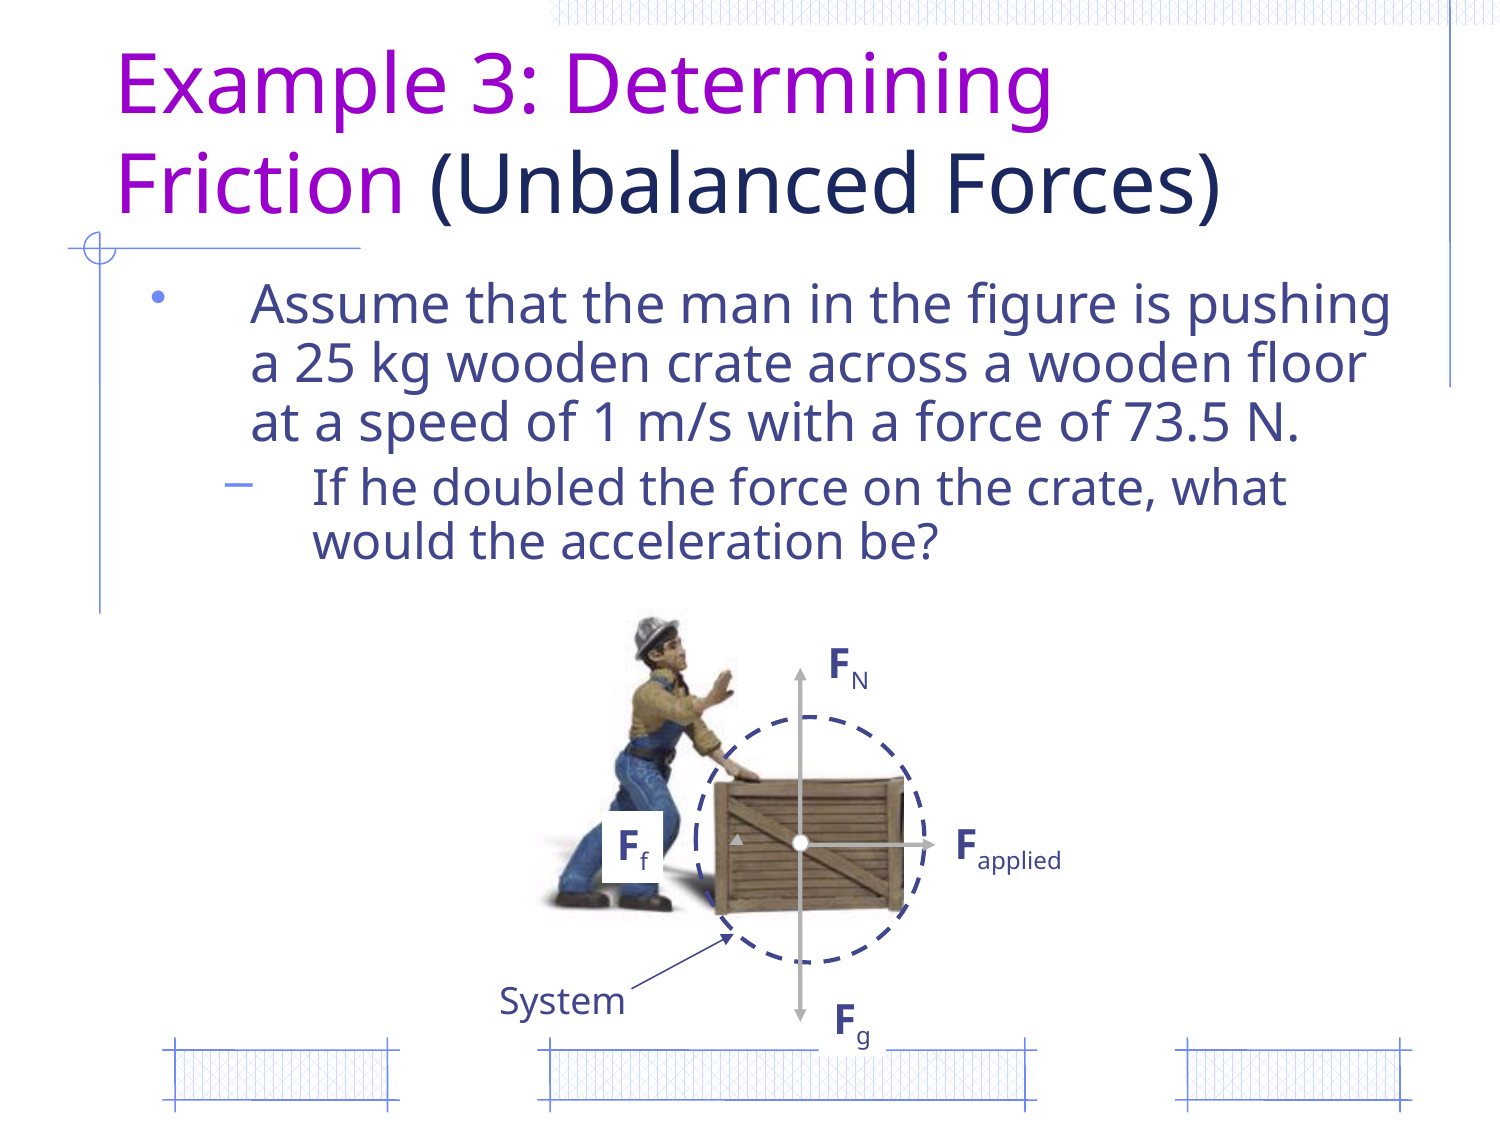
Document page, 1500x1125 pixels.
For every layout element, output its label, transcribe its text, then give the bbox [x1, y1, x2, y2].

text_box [487, 717, 601, 1031]
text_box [601, 629, 1079, 1051]
list Assume that the man in the figure is pushing a 25 kg wooden crate across a wooden floor at a speed of 1 m/s with a force of 73.5 N. If he doubled the force on the crate, what would the acceleration be? [135, 269, 1411, 564]
title Example 3: Determining Friction (Unbalanced Forces) [99, 50, 1375, 238]
picture [512, 583, 904, 717]
